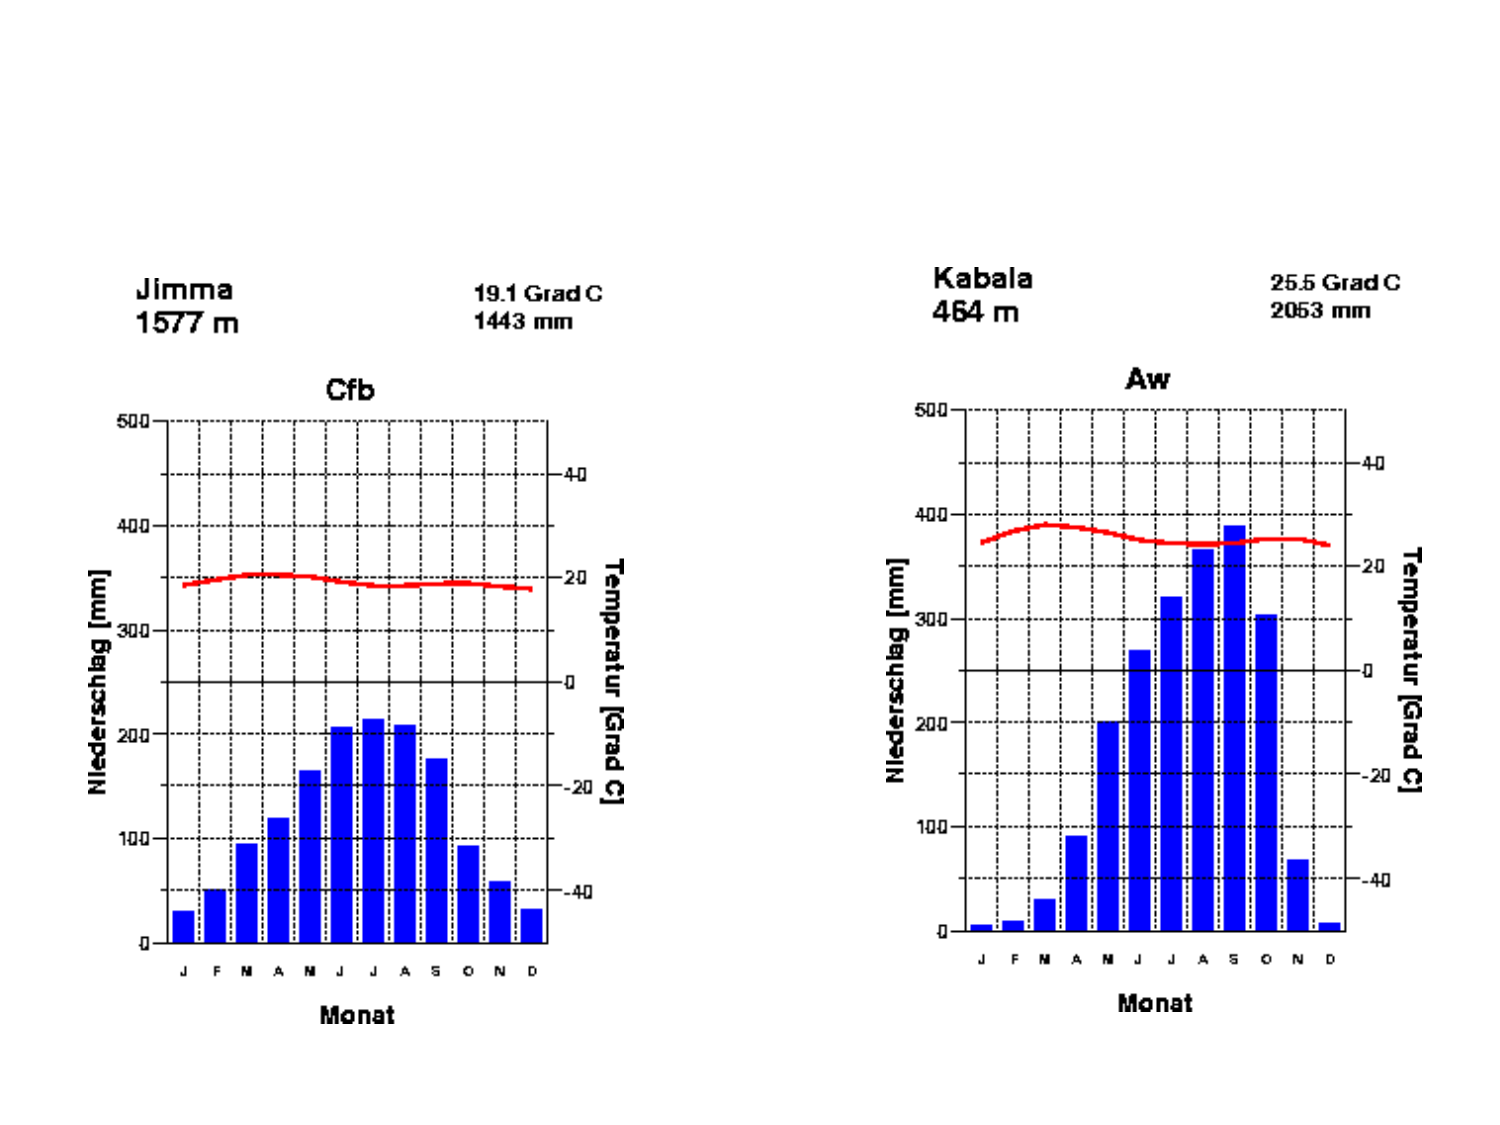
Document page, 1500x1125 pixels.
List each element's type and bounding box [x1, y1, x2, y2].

picture [886, 267, 1422, 1012]
picture [88, 278, 624, 1024]
